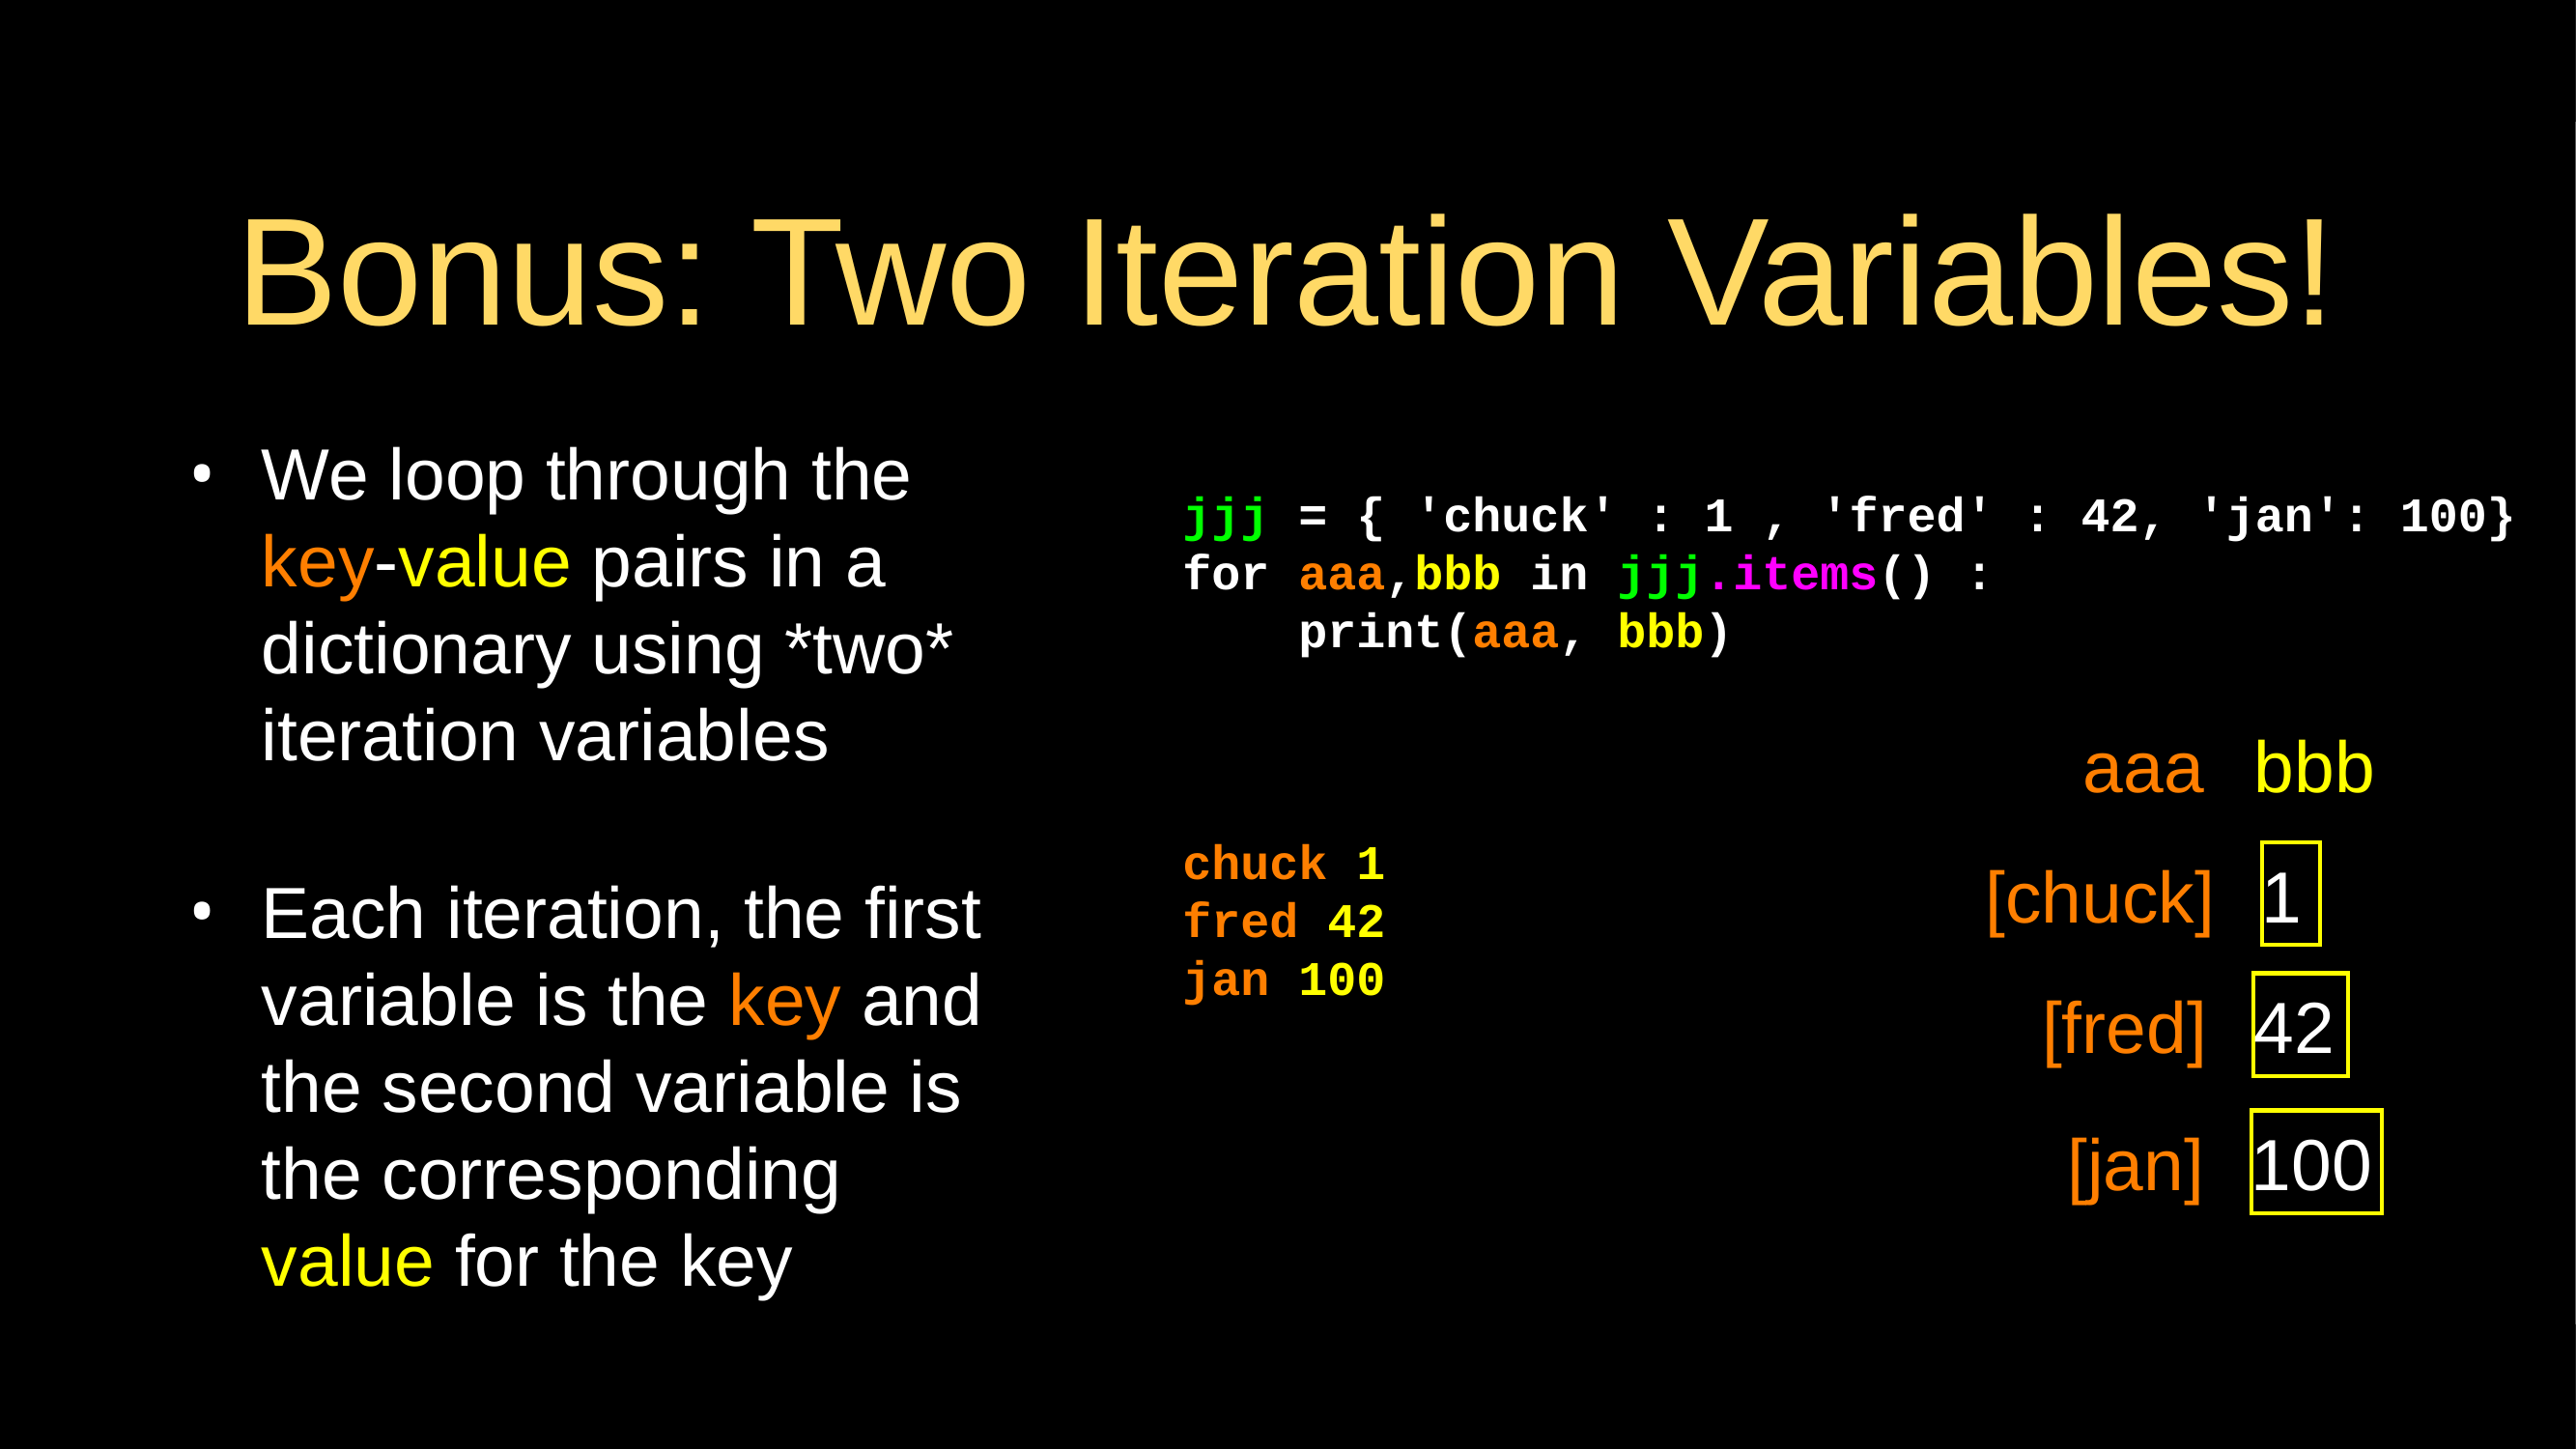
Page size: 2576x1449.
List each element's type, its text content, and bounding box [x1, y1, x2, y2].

text_box [chuck] [1977, 844, 2216, 944]
text_box jjj = { 'chuck' : 1 , 'fred' : 42, 'jan': 100} for aaa,bbb in jjj.items() : print(aaa, bbb) chuck 1 fred 42 jan 100 [1182, 452, 2533, 1211]
text_box aaa [2075, 714, 2213, 813]
title Bonus: Two Iteration Variables! [183, 125, 2391, 403]
text_box [fred] [2024, 975, 2207, 1074]
text_box [jan] [2054, 1112, 2205, 1211]
text_box 42 [2253, 973, 2349, 1076]
text_box 100 [2250, 1110, 2383, 1213]
list We loop through the key-value pairs in a dictionary using *two* iteration variables Each iteration, the first variable is the key and the second variable is the corresponding value for the key [183, 412, 1039, 1317]
text_box 1 [2261, 842, 2321, 946]
text_box bbb [2250, 714, 2378, 813]
